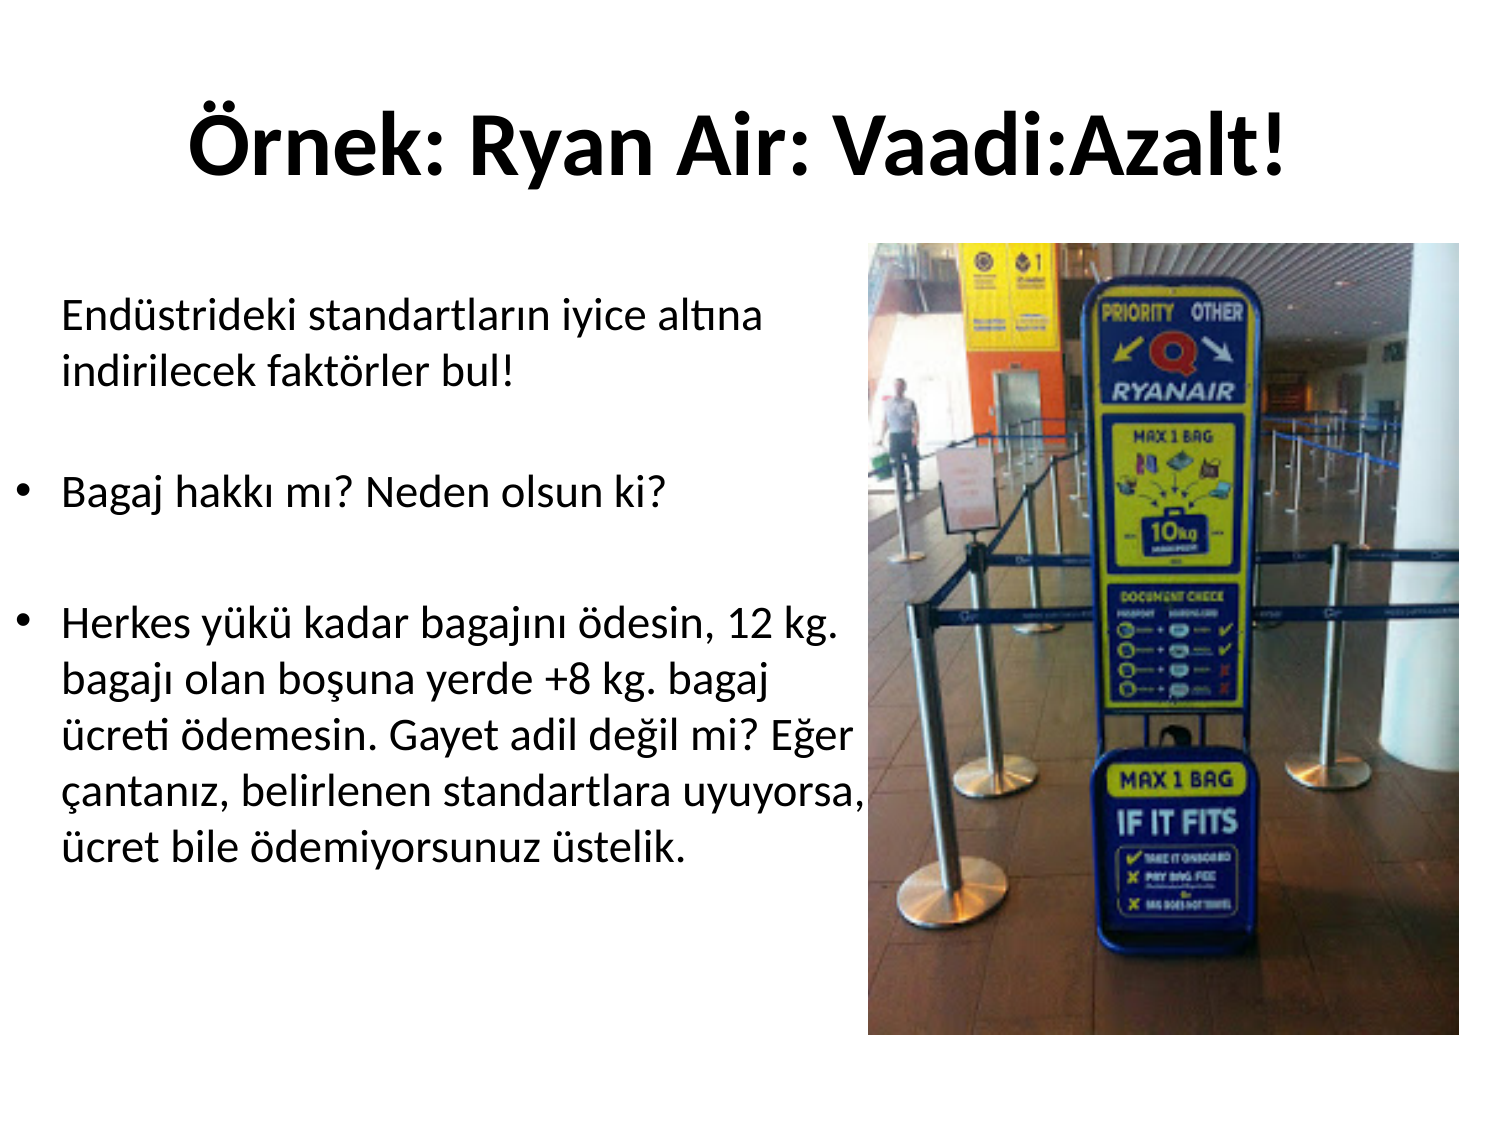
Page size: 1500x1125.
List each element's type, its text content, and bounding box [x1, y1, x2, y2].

picture [867, 243, 1459, 1035]
list Endüstrideki standartların iyice altına indirilecek faktörler bul! Bagaj hakkı mı? Neden olsun ki? Herkes yükü kadar bagajını ödesin, 12 kg. bagajı olan boşuna yerde +8 kg. bagaj ücreti ödemesin. Gayet adil değil mi? Eğer çantanız, belirlenen standartlara uyuyorsa, ücret bile ödemiyorsunuz üstelik. [0, 219, 890, 988]
title Örnek: Ryan Air: Vaadi:Azalt! [75, 45, 1425, 233]
